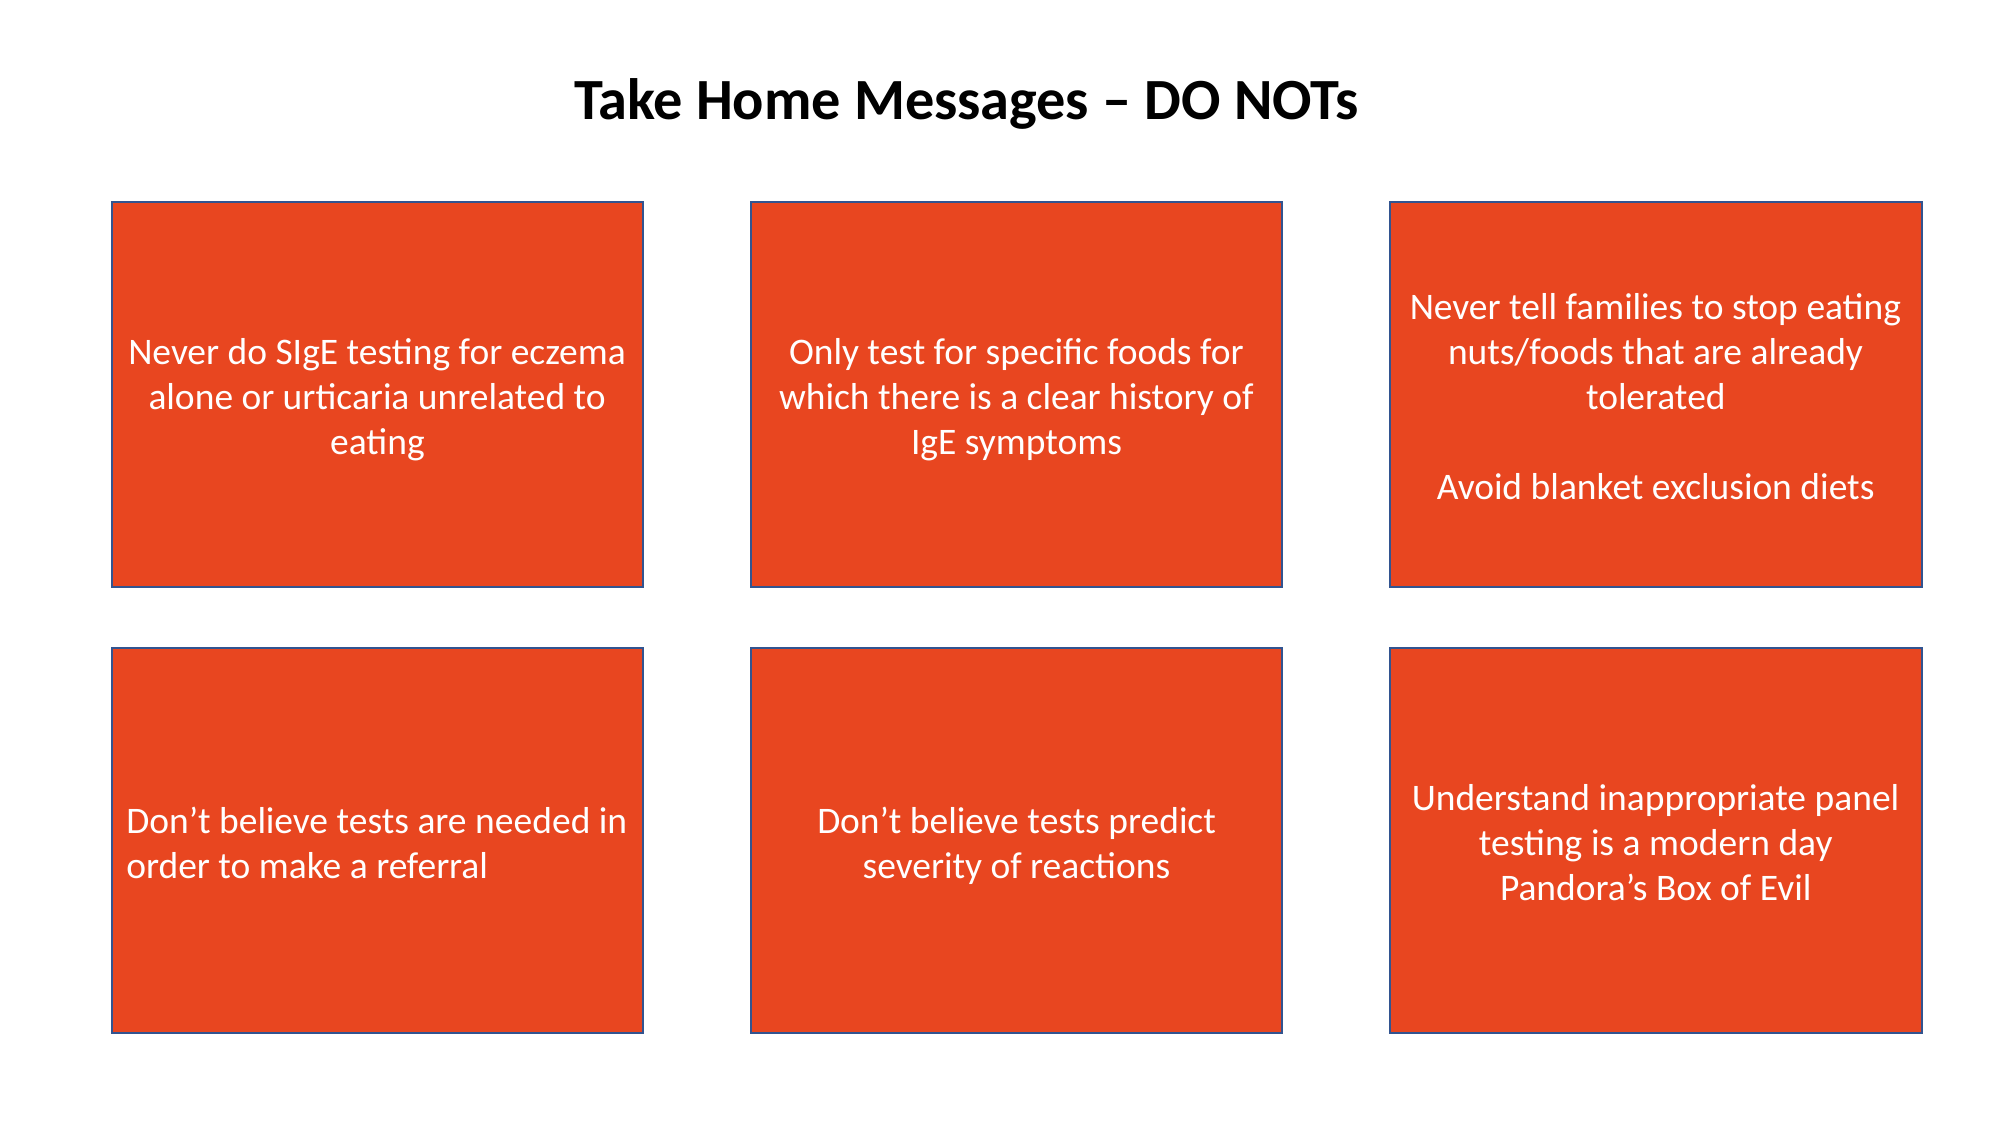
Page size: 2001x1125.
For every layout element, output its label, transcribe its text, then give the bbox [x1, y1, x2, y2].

text_box Don’t believe tests are needed in order to make a referral [111, 647, 644, 1034]
text_box Only test for specific foods for which there is a clear history of IgE symptoms [750, 201, 1283, 588]
text_box Never do SIgE testing for eczema alone or urticaria unrelated to eating [111, 201, 644, 588]
text_box Don’t believe tests predict severity of reactions [750, 647, 1283, 1034]
text_box Never tell families to stop eating nuts/foods that are already tolerated Avoid blanket exclusion diets [1389, 201, 1923, 588]
text_box Understand inappropriate panel testing is a modern day Pandora’s Box of Evil [1389, 647, 1923, 1034]
text_box Take Home Messages – DO NOTs [466, 54, 1467, 139]
